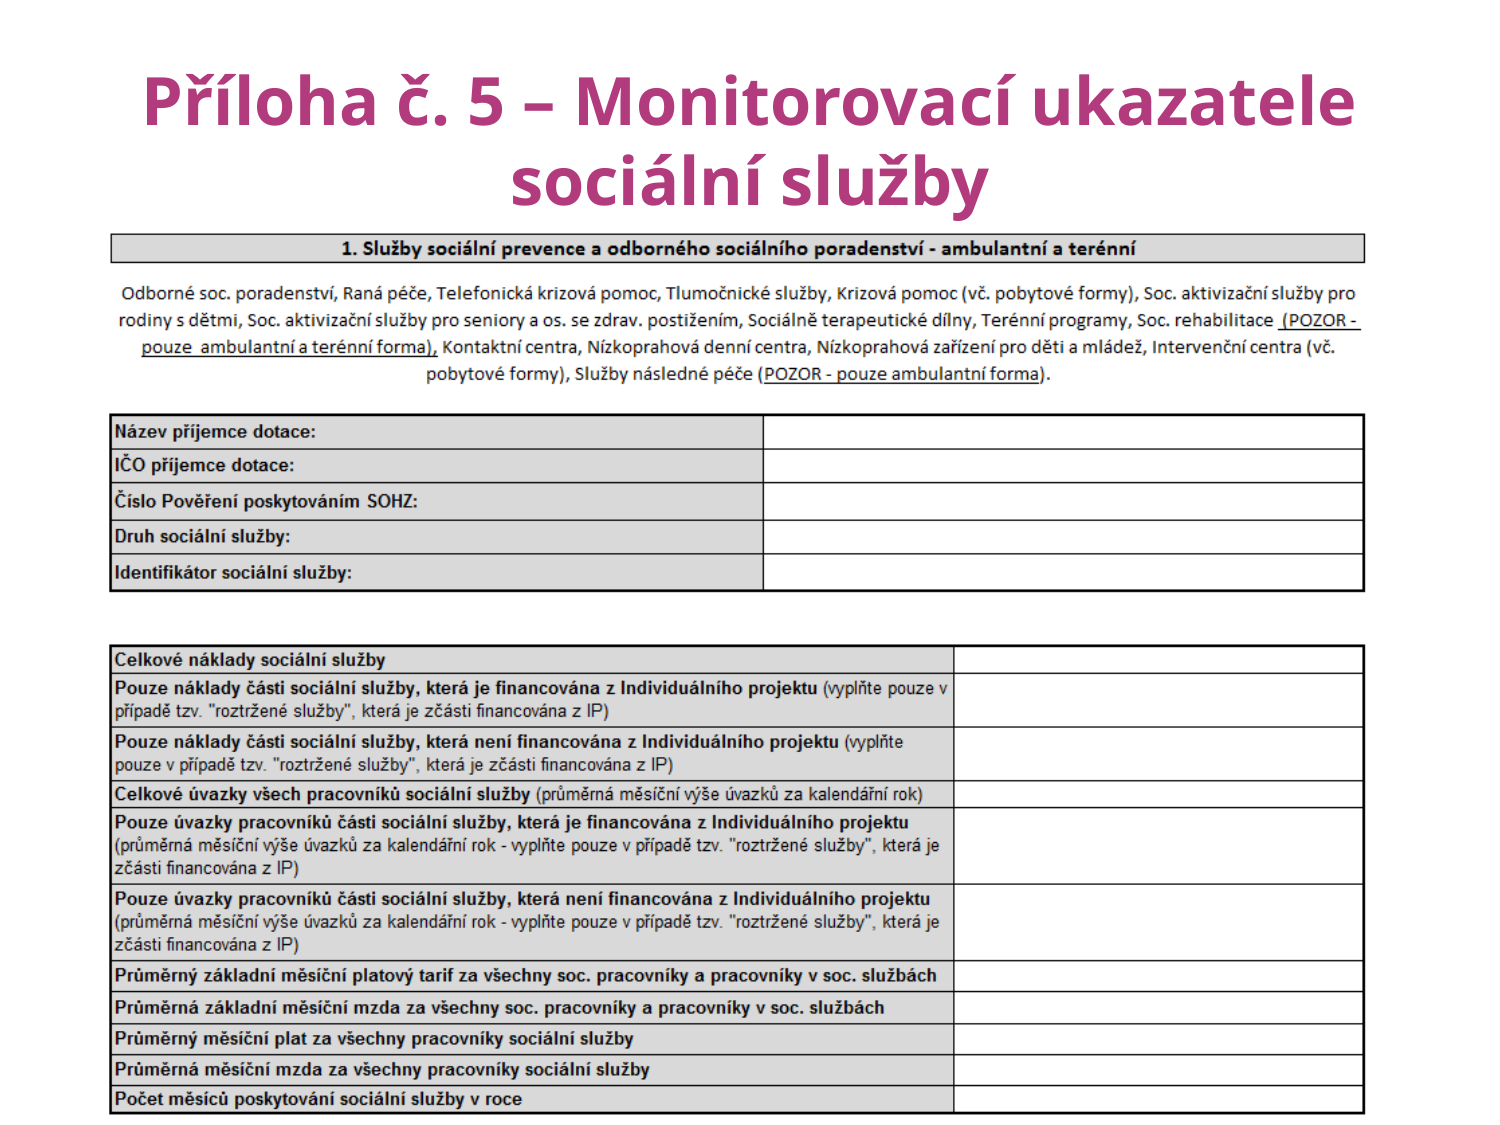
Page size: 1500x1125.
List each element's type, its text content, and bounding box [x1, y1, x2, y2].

title Příloha č. 5 – Monitorovací ukazatele sociální služby [75, 45, 1425, 233]
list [100, 227, 1377, 1124]
